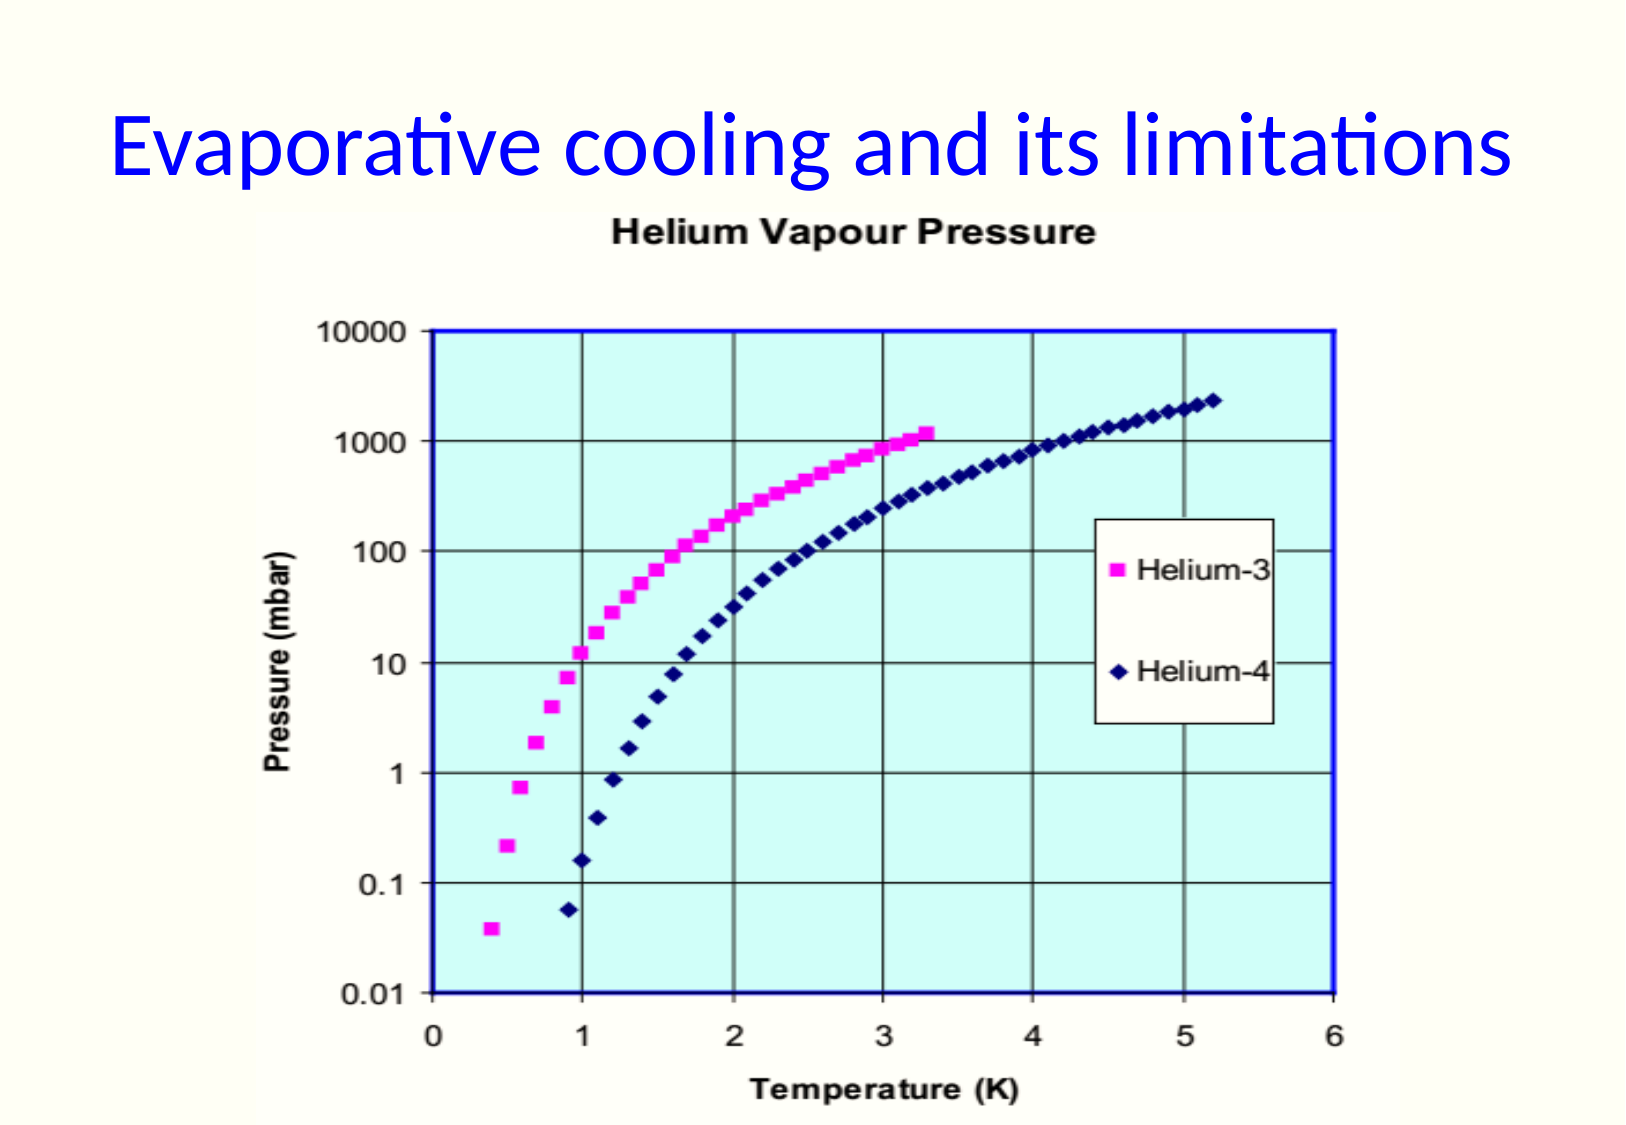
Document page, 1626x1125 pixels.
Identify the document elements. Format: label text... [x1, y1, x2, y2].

title Evaporative cooling and its limitations [81, 45, 1544, 233]
picture [255, 212, 1401, 1125]
